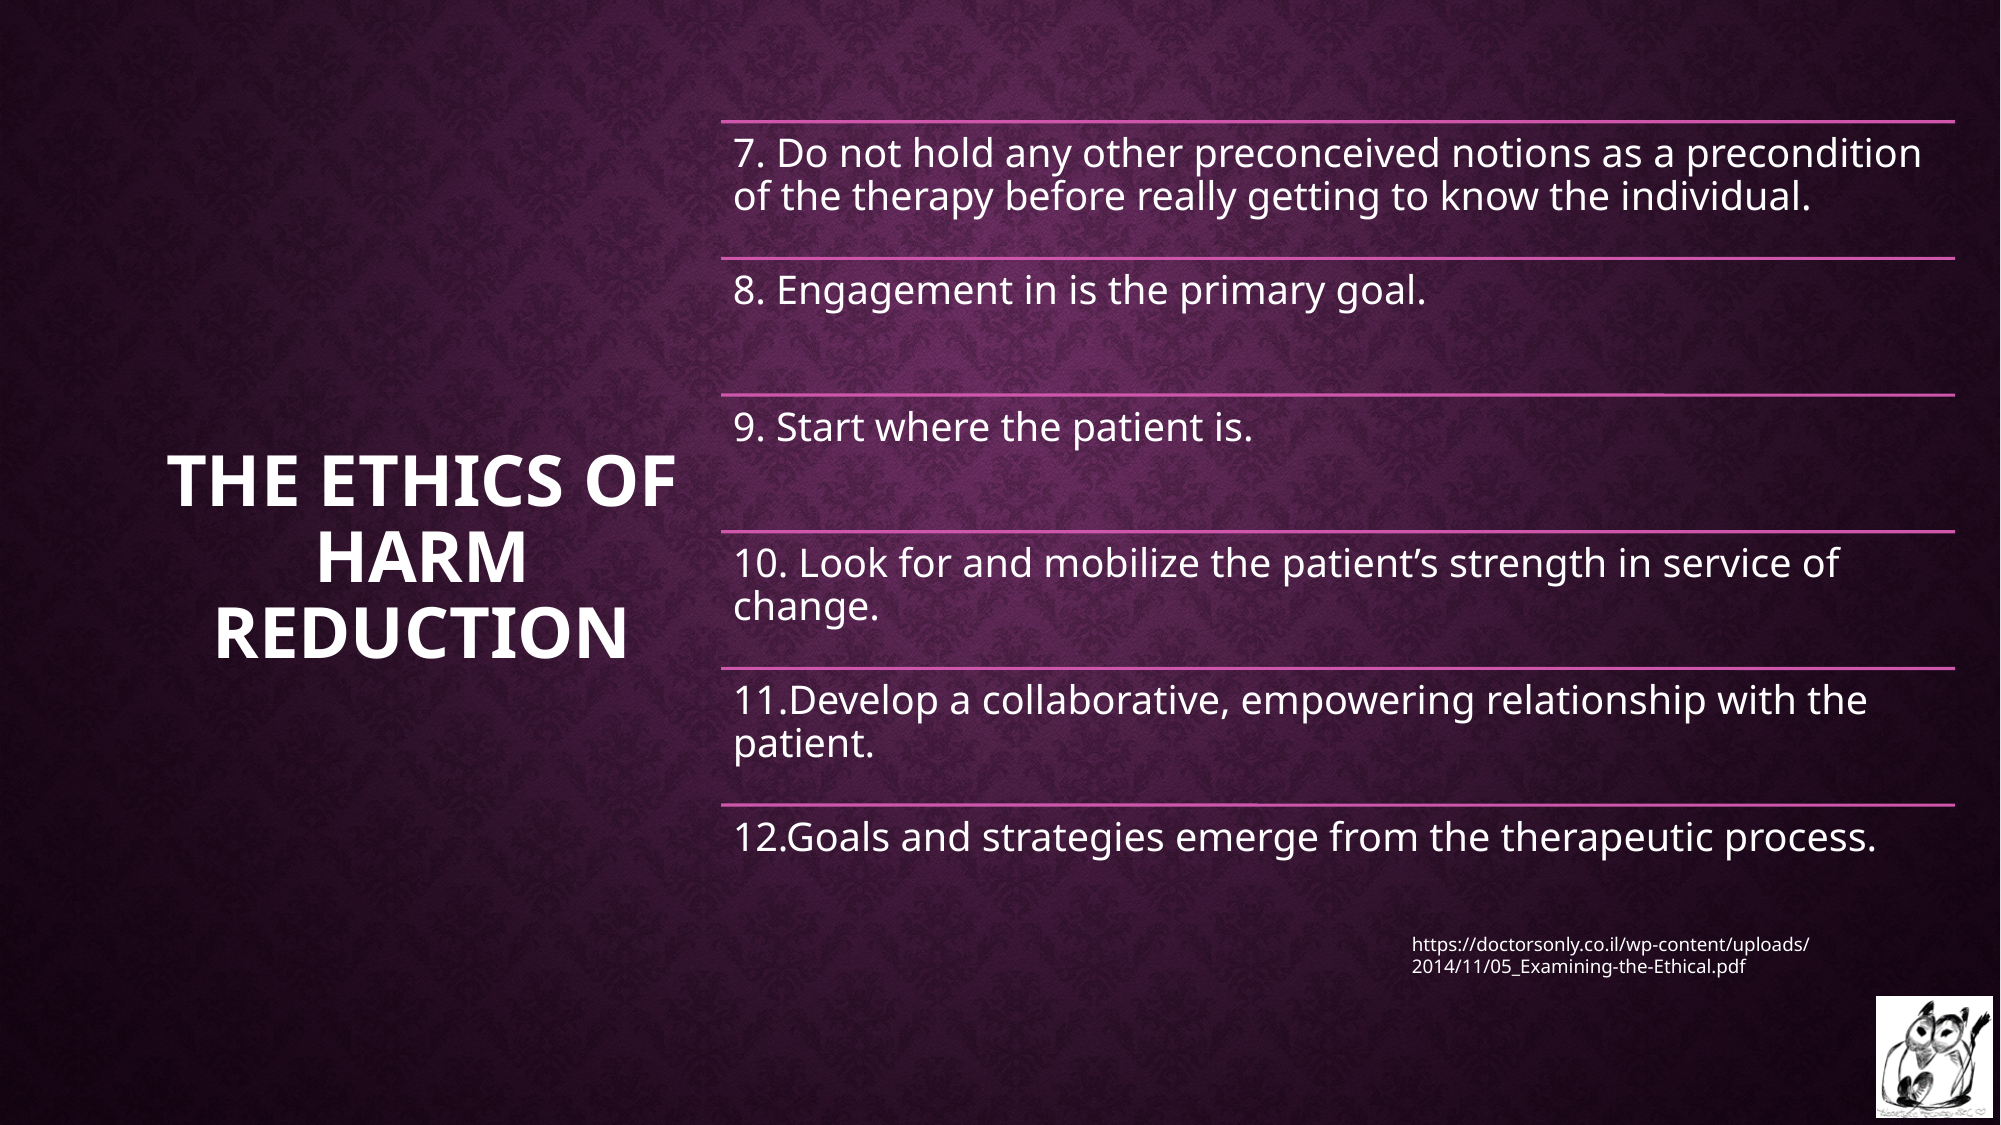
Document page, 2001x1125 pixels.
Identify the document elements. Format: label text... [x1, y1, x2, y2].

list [720, 120, 1956, 943]
text_box https://doctorsonly.co.il/wp-content/uploads/2014/11/05_Examining-the-Ethical.pdf [1397, 956, 1877, 985]
picture [1875, 995, 1993, 1118]
title The ethics of harm reduction [123, 99, 722, 1020]
